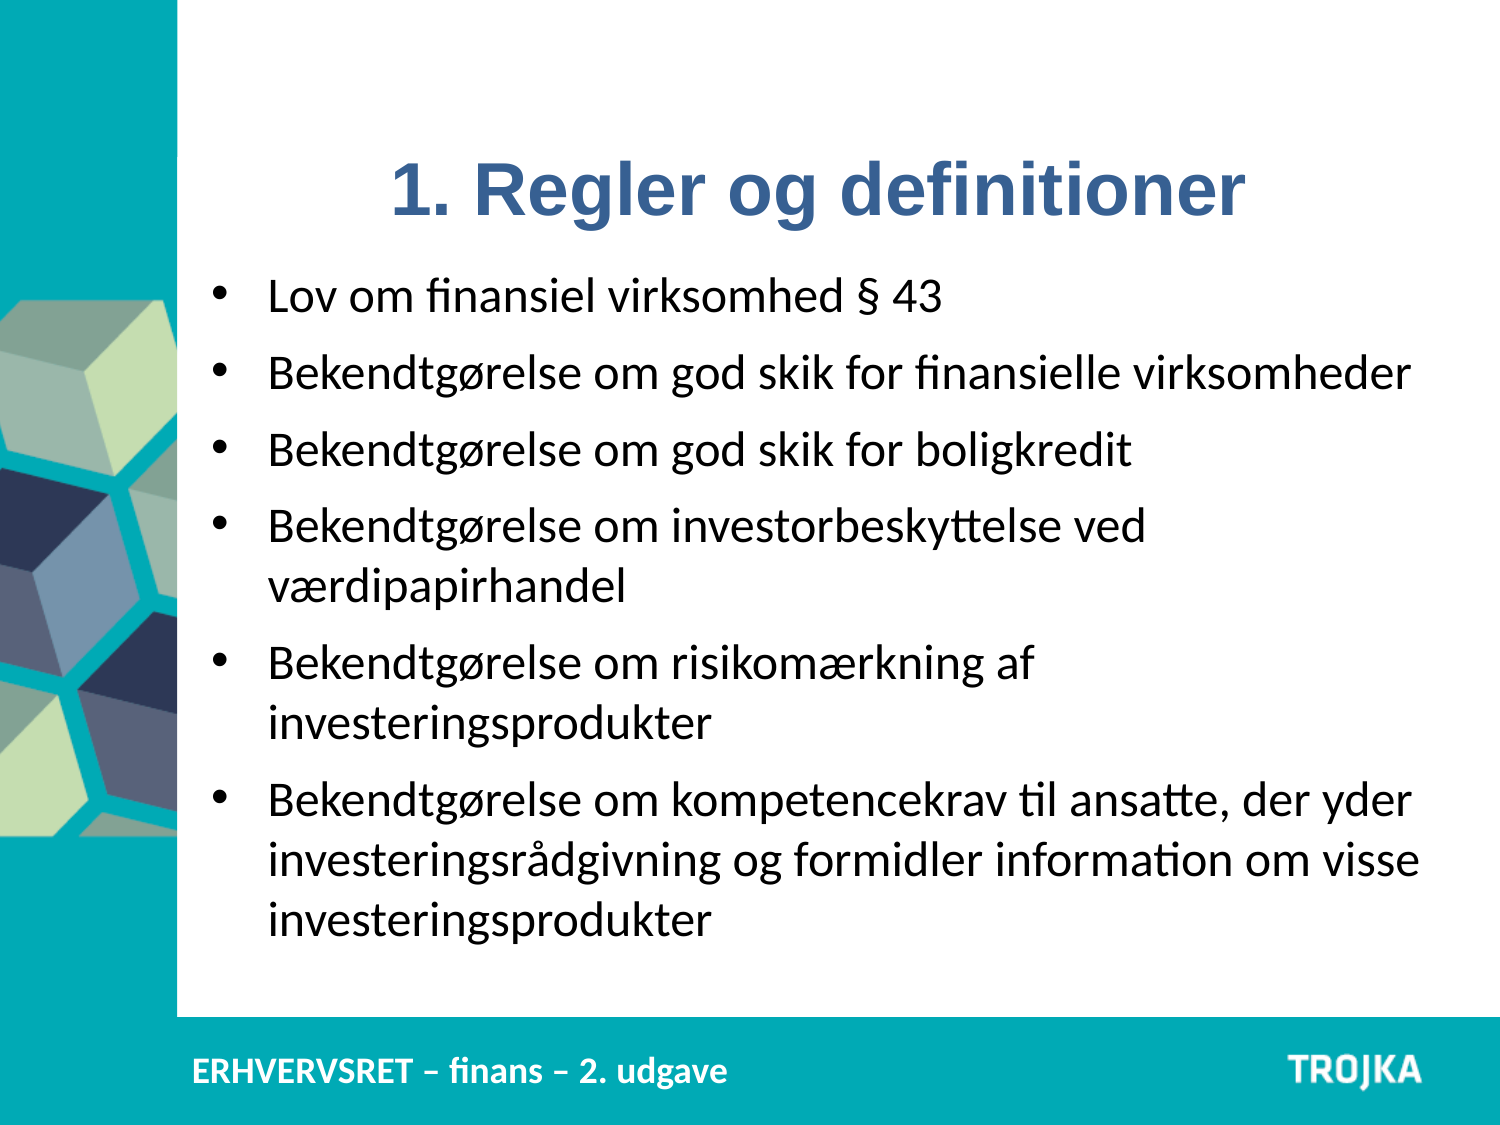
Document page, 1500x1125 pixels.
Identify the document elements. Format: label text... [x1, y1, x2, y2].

list Lov om finansiel virksomhed § 43 Bekendtgørelse om god skik for finansielle virksomheder Bekendtgørelse om god skik for boligkredit Bekendtgørelse om investorbeskyttelse ved værdipapirhandel Bekendtgørelse om risikomærkning af investeringsprodukter Bekendtgørelse om kompetencekrav til ansatte, der yder investeringsrådgivning og formidler information om visse investeringsprodukter [196, 255, 1498, 939]
text_box 1. Regler og definitioner [144, 42, 1495, 231]
